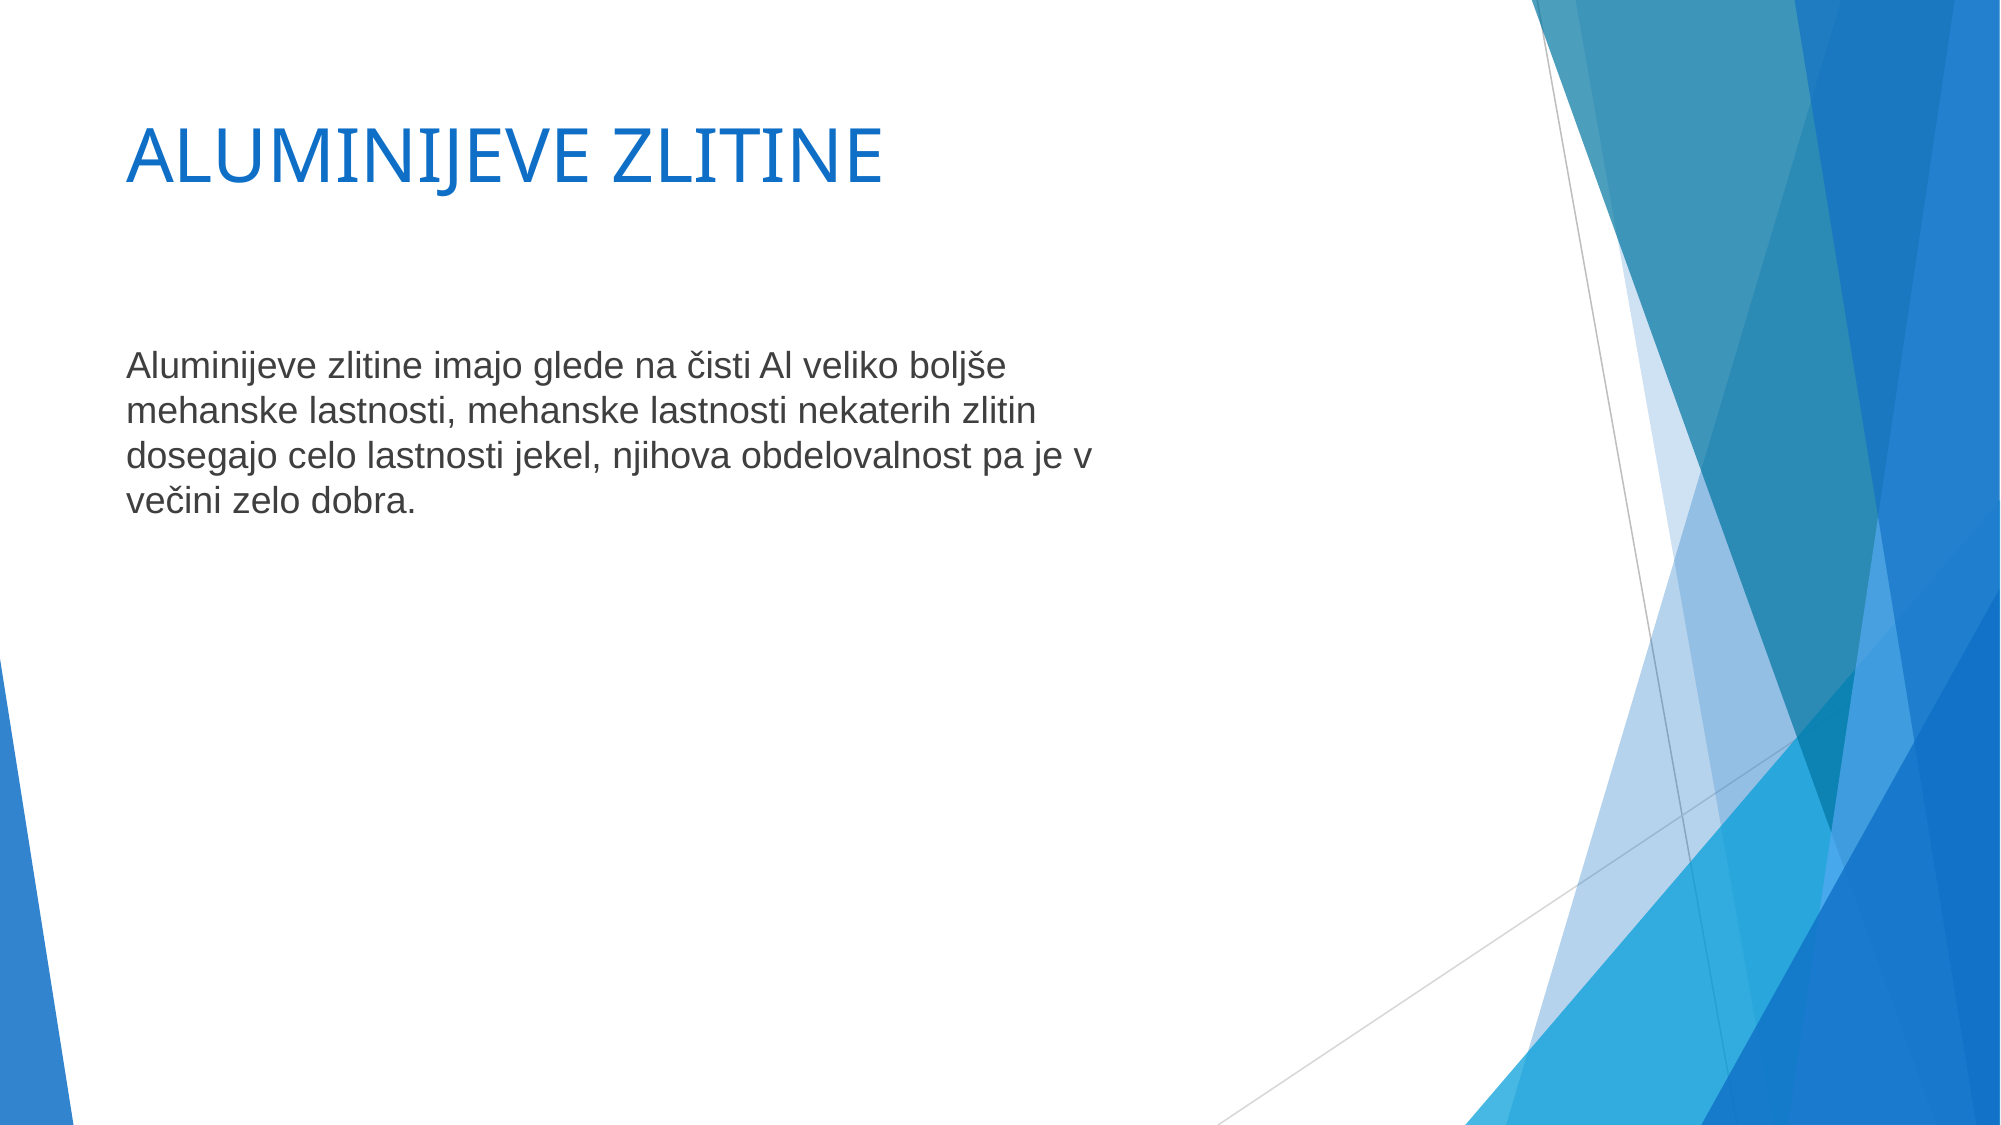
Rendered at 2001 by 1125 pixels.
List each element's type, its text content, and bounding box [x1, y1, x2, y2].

title ALUMINIJEVE ZLITINE [111, 99, 1522, 317]
list Aluminijeve zlitine imajo glede na čisti Al veliko boljše mehanske lastnosti, mehanske lastnosti nekaterih zlitin dosegajo celo lastnosti jekel, njihova obdelovalnost pa je v večini zelo dobra. [111, 333, 1139, 971]
